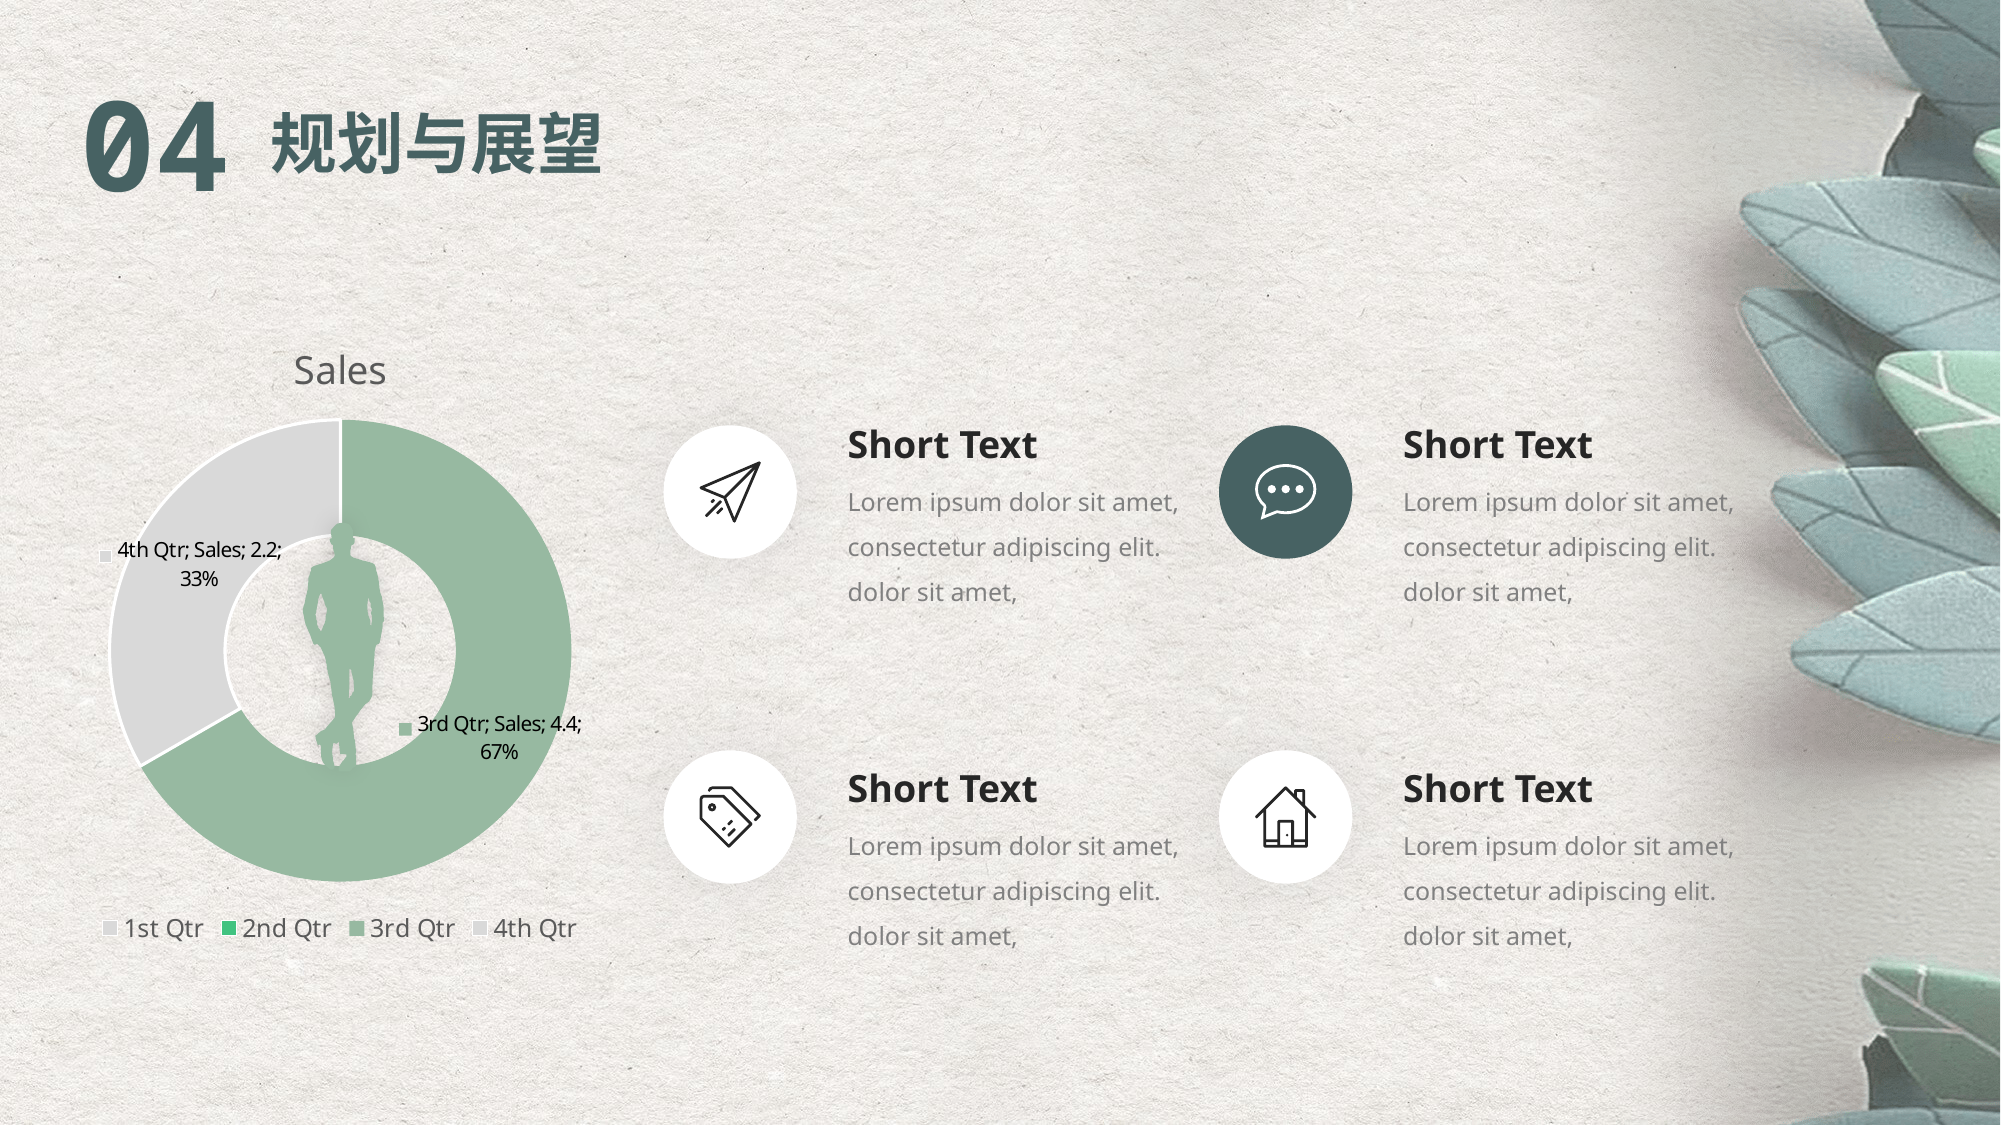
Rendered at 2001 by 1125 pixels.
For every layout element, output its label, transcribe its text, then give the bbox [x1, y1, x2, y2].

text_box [1218, 750, 1353, 884]
text_box 规划与展望 [255, 94, 620, 189]
text_box 04 [65, 58, 245, 224]
chart [0, 309, 691, 952]
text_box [1388, 757, 1758, 960]
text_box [663, 750, 797, 884]
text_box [832, 413, 1202, 616]
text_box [1218, 425, 1353, 559]
picture [0, 0, 2001, 1125]
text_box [832, 757, 1202, 960]
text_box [663, 425, 797, 559]
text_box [1388, 413, 1758, 616]
